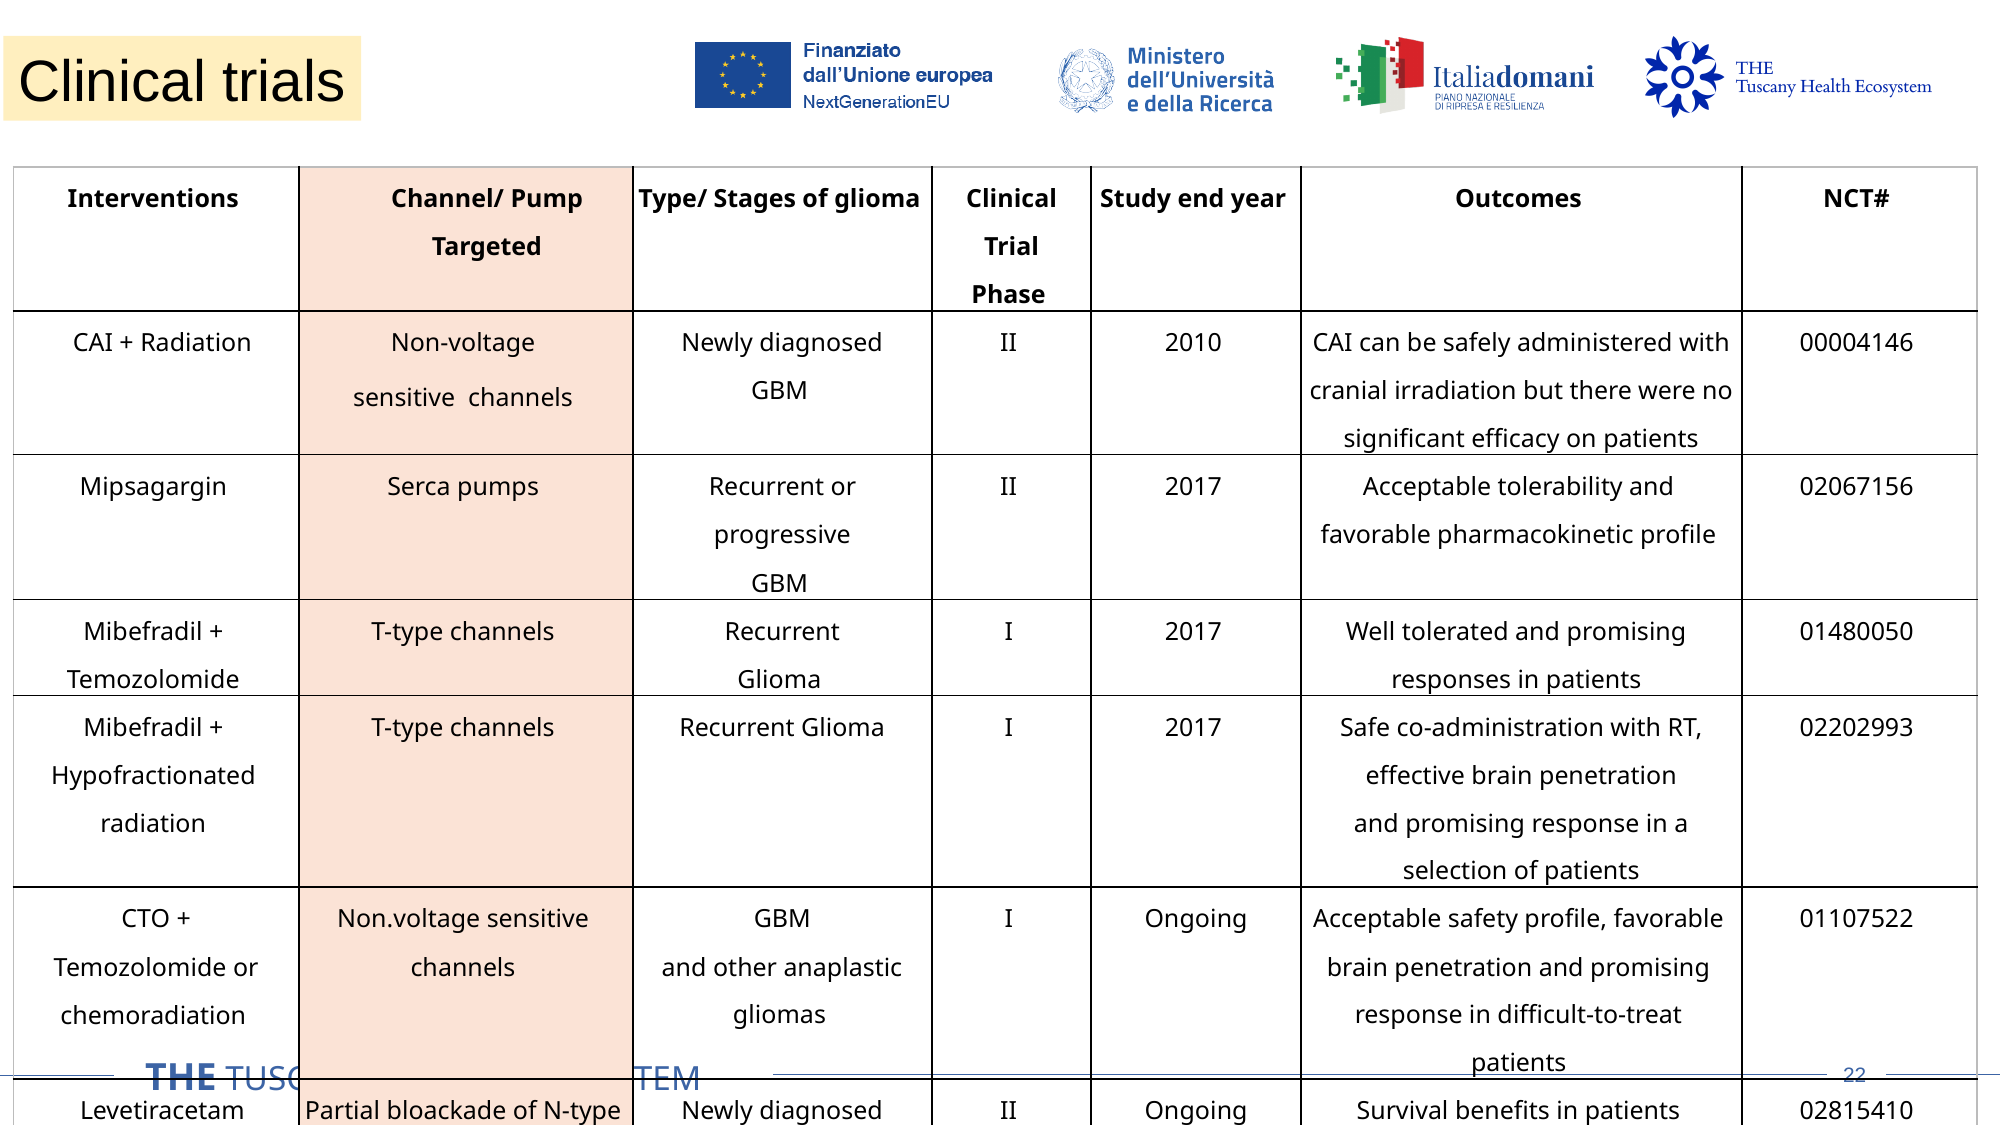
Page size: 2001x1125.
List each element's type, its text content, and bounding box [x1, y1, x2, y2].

table_cell Ongoing [1092, 888, 1300, 1078]
table_cell T-type channels [300, 600, 632, 695]
table_cell CTO + Temozolomide or chemoradiation [14, 888, 298, 1078]
table_cell Safe co-administration with RT, effective brain penetration and promising response in a selection of patients [1302, 696, 1741, 886]
table_cell Well tolerated and promising responses in patients [1302, 600, 1741, 695]
table_header NCT# [1743, 168, 1976, 310]
table_cell GBM and other anaplastic gliomas [634, 888, 931, 1078]
picture [1336, 37, 1603, 121]
picture [1645, 36, 1932, 118]
table_cell Mipsagargin [14, 455, 298, 599]
table_cell Newly diagnosed GBM [634, 312, 931, 454]
table_cell Newly diagnosed GBM [634, 1080, 931, 1125]
table_cell Ongoing [1092, 1080, 1300, 1125]
table_cell Serca pumps [300, 455, 632, 599]
table_cell T-type channels [300, 696, 632, 886]
table_header Channel/ Pump Targeted [300, 168, 632, 310]
table_cell CAI + Radiation [14, 312, 298, 454]
table_cell 2017 [1092, 696, 1300, 886]
table_header Study end year [1092, 168, 1300, 310]
picture [1058, 47, 1274, 113]
table_cell Partial bloackade of N-type currents [300, 1080, 632, 1125]
table_cell Recurrent or progressive GBM [634, 455, 931, 599]
table_cell Mibefradil + Hypofractionated radiation [14, 696, 298, 886]
table_cell I [933, 696, 1090, 886]
table_cell Acceptable safety profile, favorable brain penetration and promising response in difficult-to-treat patients [1302, 888, 1741, 1078]
table_cell Recurrent Glioma [634, 600, 931, 695]
table_cell 00004146 [1743, 312, 1976, 454]
table_cell 01480050 [1743, 600, 1976, 695]
table_cell 02815410 [1743, 1080, 1976, 1125]
table_cell I [933, 600, 1090, 695]
table_cell II [933, 312, 1090, 454]
table_cell Acceptable tolerability and favorable pharmacokinetic profile [1302, 455, 1741, 599]
table_cell 02067156 [1743, 455, 1976, 599]
table_header Outcomes [1302, 168, 1741, 310]
table_cell II [933, 1080, 1090, 1125]
table_cell CAI can be safely administered with cranial irradiation but there were no significant efficacy on patients [1302, 312, 1741, 454]
table_cell Mibefradil + Temozolomide [14, 600, 298, 695]
table_cell Recurrent Glioma [634, 696, 931, 886]
table_cell 02202993 [1743, 696, 1976, 886]
table_header Clinical Trial Phase [933, 168, 1090, 310]
table_header Type/ Stages of glioma [634, 168, 931, 310]
table_cell Levetiracetam + Temozolomide + Chemotherapy [14, 1080, 298, 1125]
table_cell I [933, 888, 1090, 1078]
table_cell 01107522 [1743, 888, 1976, 1078]
table_cell Non-voltage sensitive channels [300, 312, 632, 454]
table_cell 2010 [1092, 312, 1300, 454]
table_cell 2017 [1092, 600, 1300, 695]
table_cell Survival benefits in patients [1302, 1080, 1741, 1125]
table_cell Non.voltage sensitive channels [300, 888, 632, 1078]
table_header Interventions [14, 168, 298, 310]
table_cell 2017 [1092, 455, 1300, 599]
picture [691, 38, 993, 116]
text_box Clinical trials [3, 35, 362, 121]
table_cell II [933, 455, 1090, 599]
